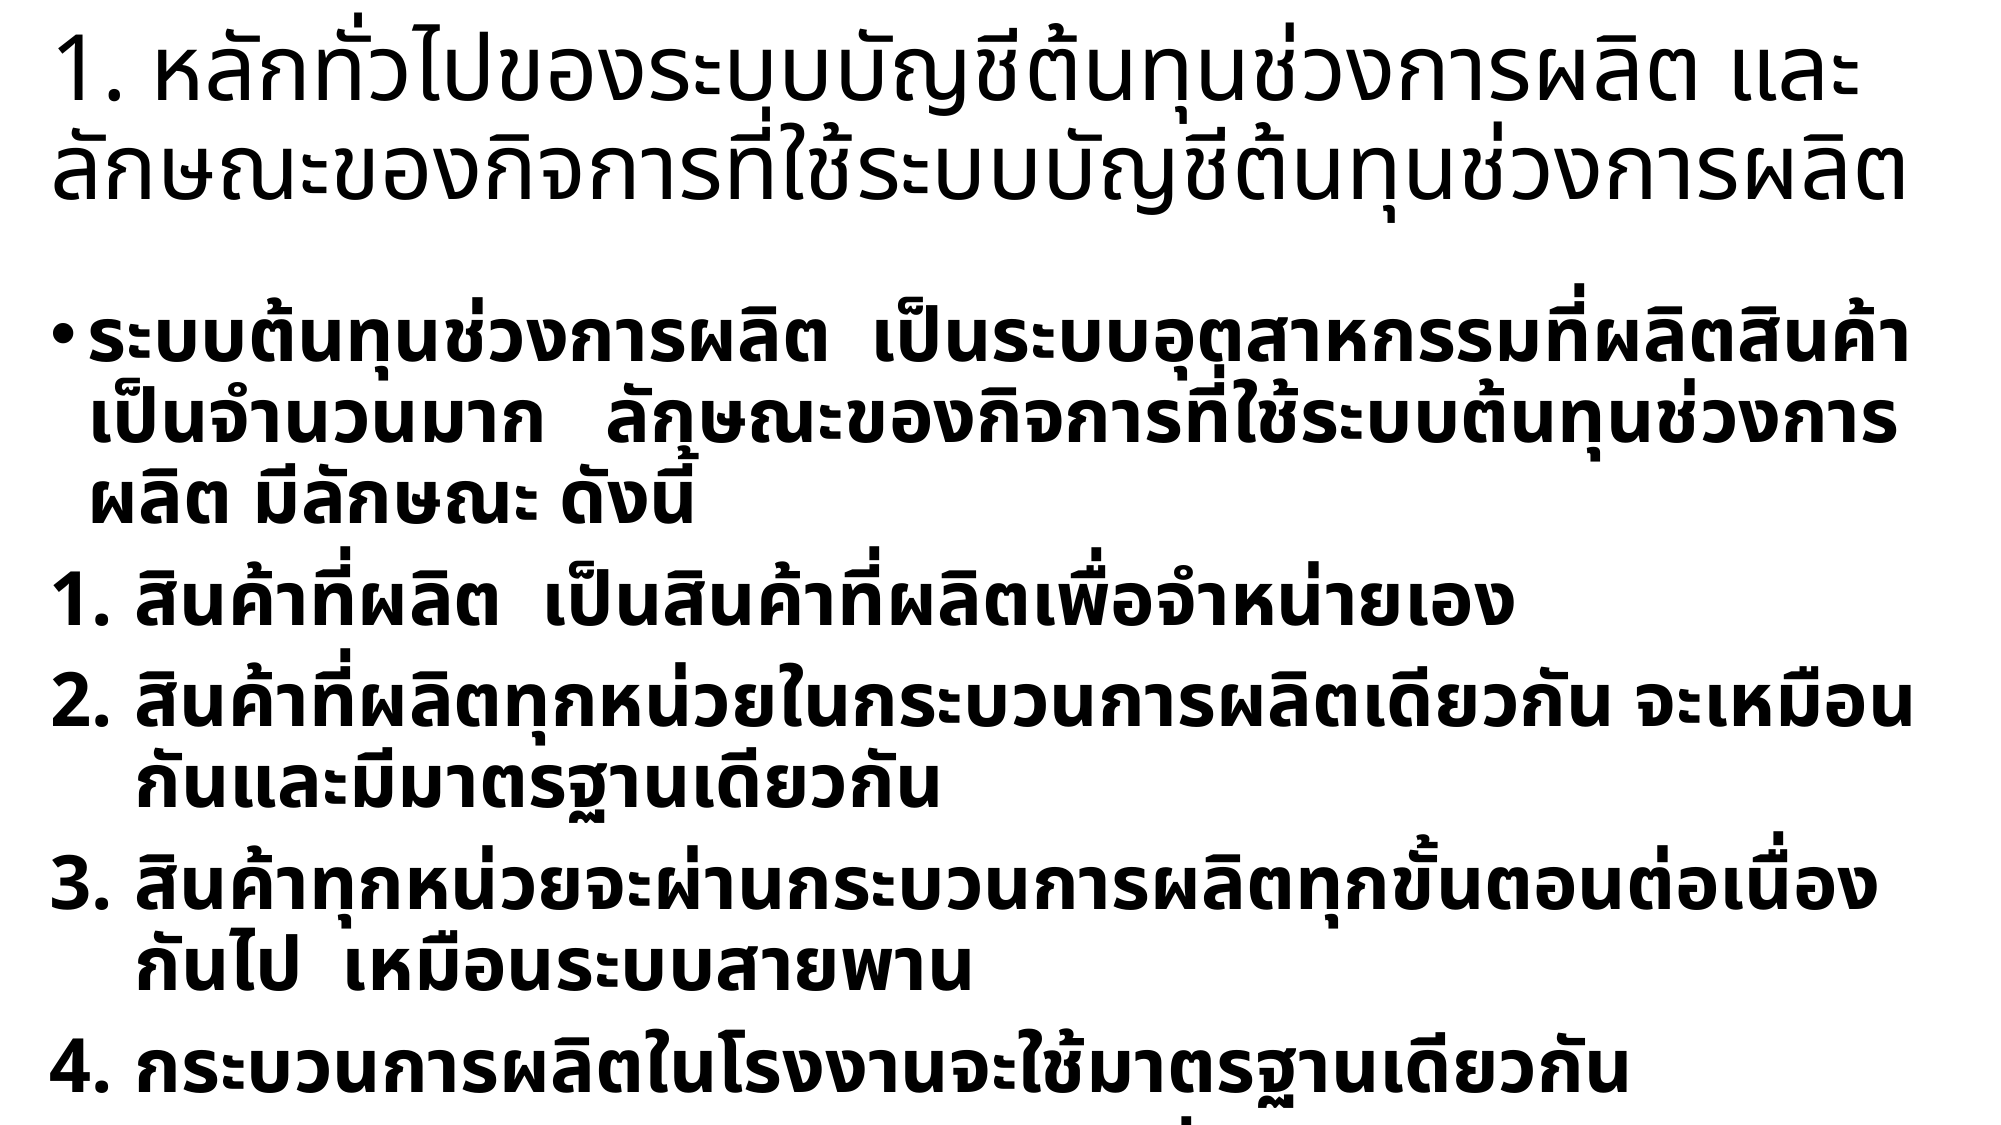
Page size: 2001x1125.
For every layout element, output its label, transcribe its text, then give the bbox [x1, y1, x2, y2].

list ระบบต้นทุนช่วงการผลิต เป็นระบบอุตสาหกรรมที่ผลิตสินค้าเป็นจำนวนมาก ลักษณะของกิจการที่ใช้ระบบต้นทุนช่วงการผลิต มีลักษณะ ดังนี้ สินค้าที่ผลิต เป็นสินค้าที่ผลิตเพื่อจำหน่ายเอง สินค้าที่ผลิตทุกหน่วยในกระบวนการผลิตเดียวกัน จะเหมือนกันและมีมาตรฐานเดียวกัน สินค้าทุกหน่วยจะผ่านกระบวนการผลิตทุกขั้นตอนต่อเนื่องกันไป เหมือนระบบสายพาน กระบวนการผลิตในโรงงานจะใช้มาตรฐานเดียวกัน ต้นทุนสินค้าต่อหน่วยจะใช้วิธีถัวเฉลี่ยต่อหน่วย (Average Cost Per Unit) [35, 289, 1967, 1114]
title 1. หลักทั่วไปของระบบบัญชีต้นทุนช่วงการผลิต และลักษณะของกิจการที่ใช้ระบบบัญชีต้นทุนช่วงการผลิต [35, 11, 1967, 229]
